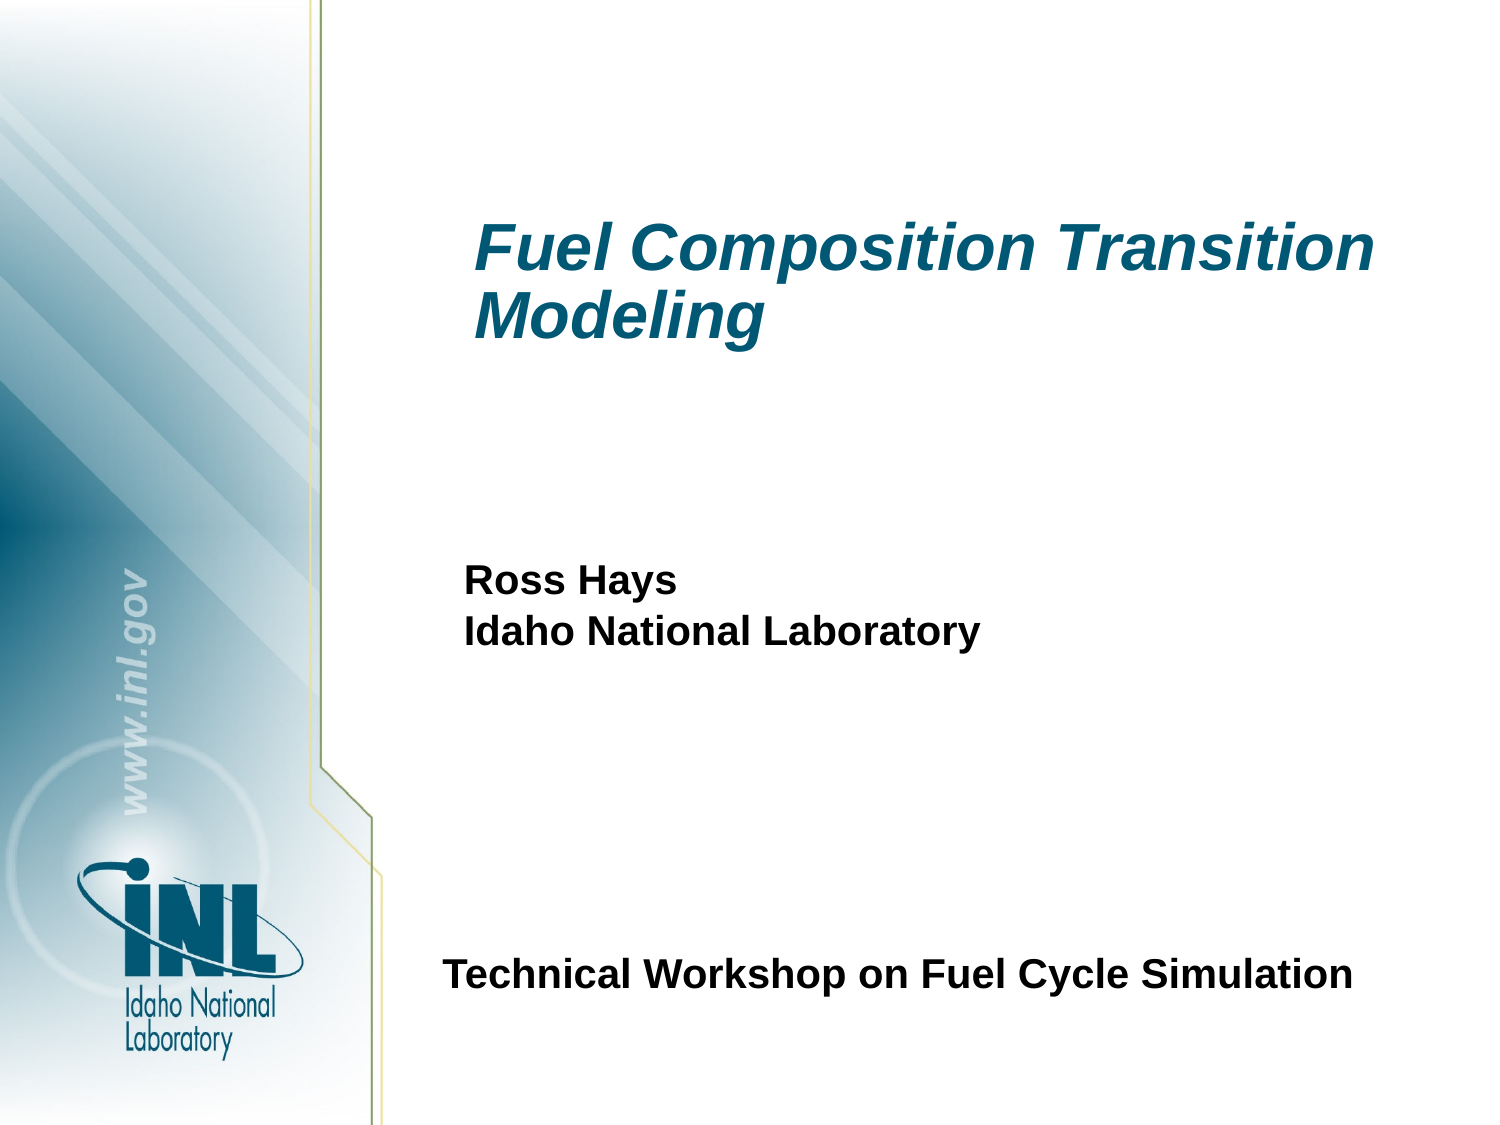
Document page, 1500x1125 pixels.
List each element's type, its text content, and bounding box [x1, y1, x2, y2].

picture [0, 0, 383, 1125]
subtitle Technical Workshop on Fuel Cycle Simulation [442, 954, 1390, 1080]
text_box Ross Hays Idaho National Laboratory [463, 560, 1412, 686]
title Fuel Composition Transition Modeling [474, 215, 1426, 353]
